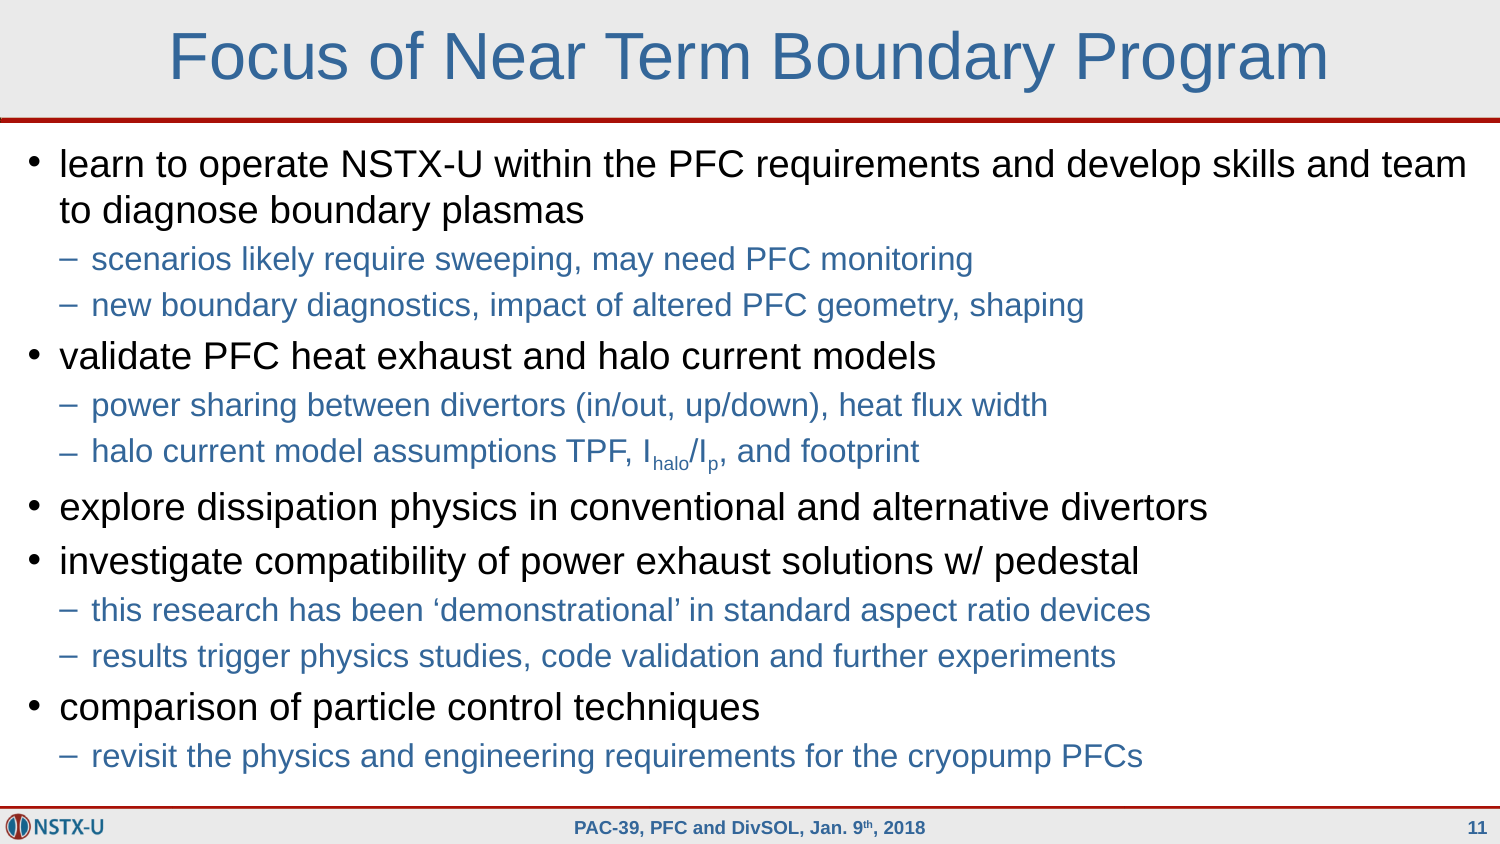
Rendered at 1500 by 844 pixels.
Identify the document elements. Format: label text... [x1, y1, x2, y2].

picture [0, 806, 1500, 844]
title Focus of Near Term Boundary Program [0, 0, 1500, 119]
picture [0, 119, 1500, 123]
list learn to operate NSTX-U within the PFC requirements and develop skills and team to diagnose boundary plasmas scenarios likely require sweeping, may need PFC monitoring new boundary diagnostics, impact of altered PFC geometry, shaping validate PFC heat exhaust and halo current models power sharing between divertors (in/out, up/down), heat flux width halo current model assumptions TPF, Ihalo/Ip, and footprint explore dissipation physics in conventional and alternative divertors investigate compatibility of power exhaust solutions w/ pedestal this research has been ‘demonstrational’ in standard aspect ratio devices results trigger physics studies, code validation and further experiments comparison of particle control techniques revisit the physics and engineering requirements for the cryopump PFCs [12, 131, 1488, 797]
